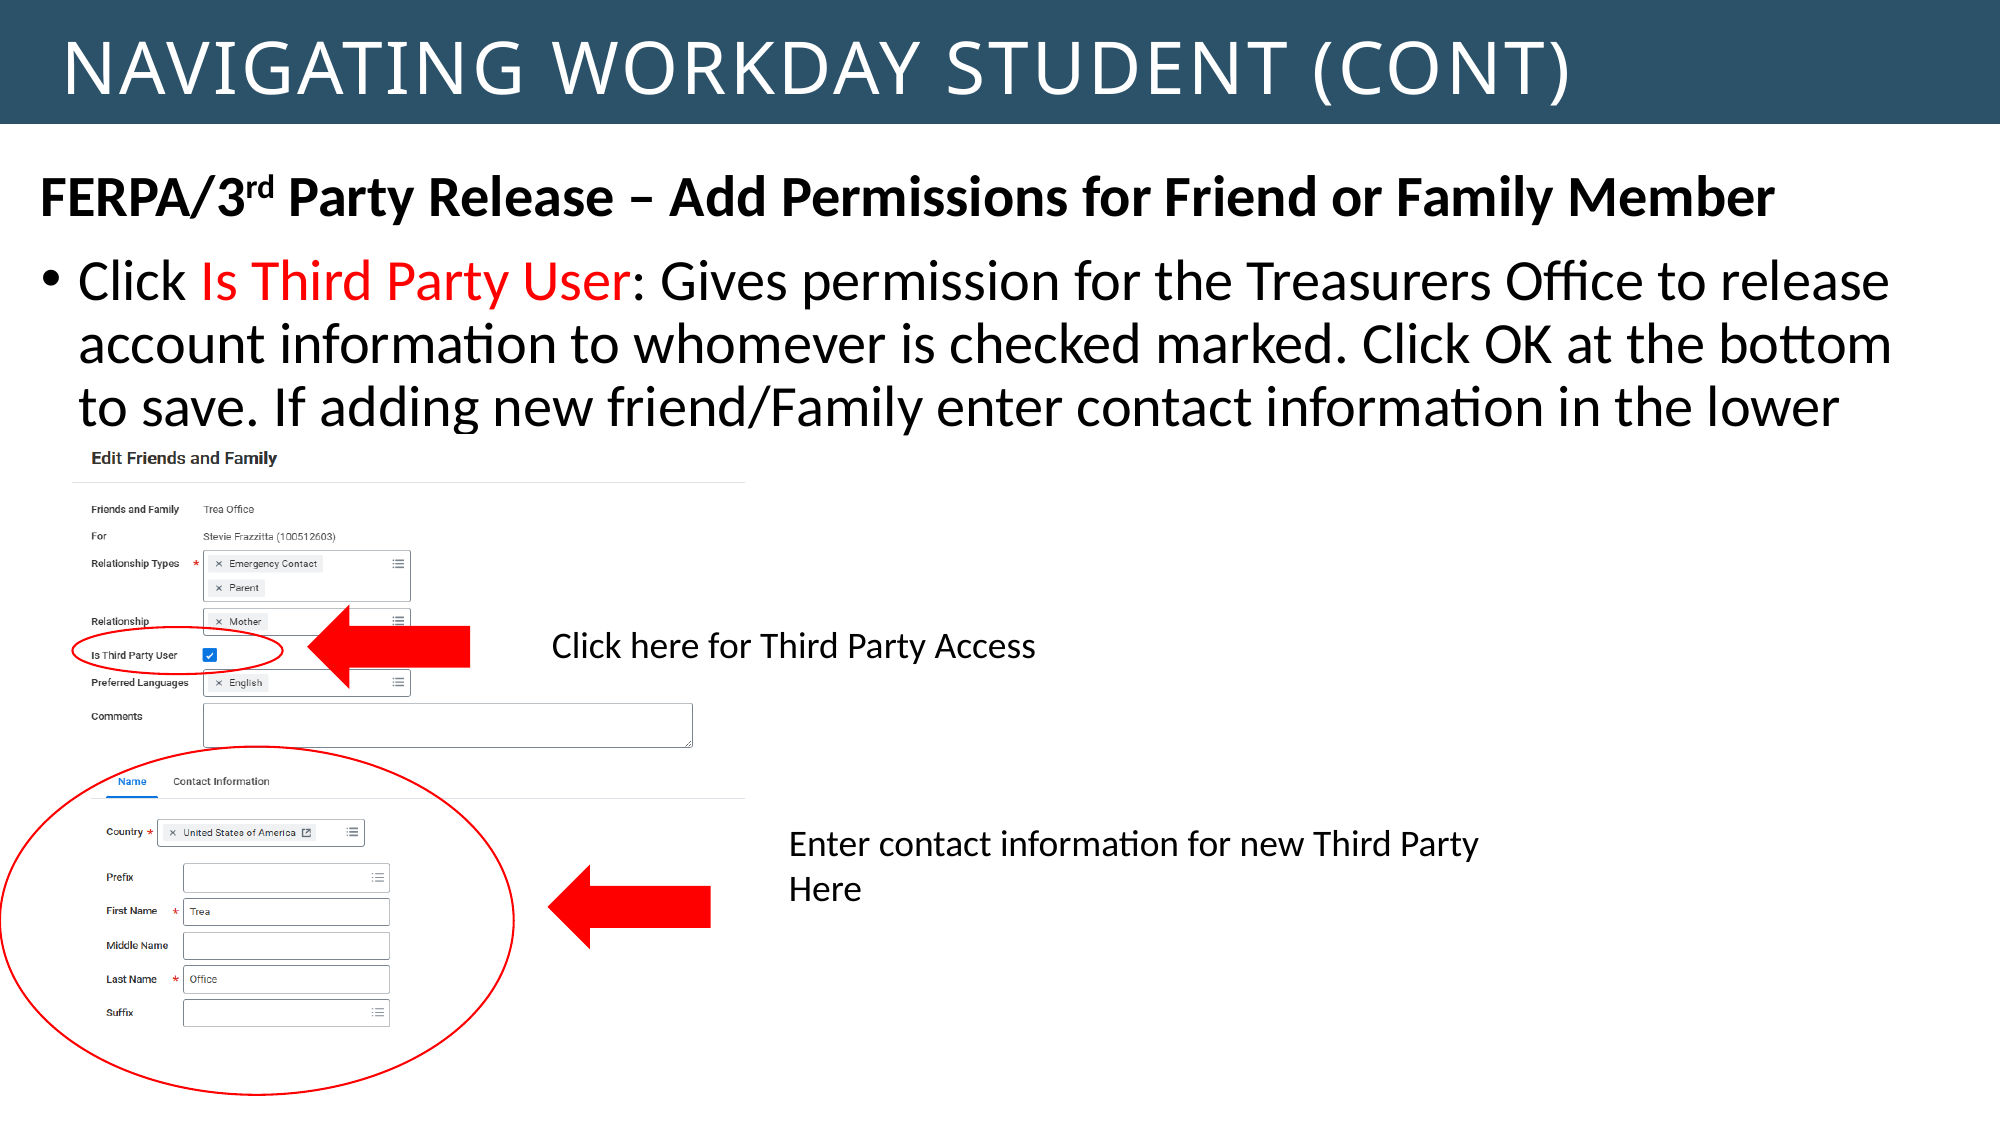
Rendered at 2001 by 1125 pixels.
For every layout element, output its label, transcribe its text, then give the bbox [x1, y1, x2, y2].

text_box [0, 798, 72, 1043]
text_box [0, 0, 2000, 124]
picture [72, 434, 745, 1074]
text_box [132, 1074, 382, 1096]
list FERPA/3rd Party Release – Add Permissions for Friend or Family Member Click Is Third Party User: Gives permission for the Treasurers Office to release account information to whomever is checked marked. Click OK at the bottom to save. If adding new friend/Family enter contact information in the lower part. [25, 158, 1944, 1014]
text_box Click here for Third Party Access [745, 613, 1075, 674]
text_box Enter contact information for new Third Party Here [774, 812, 1523, 917]
